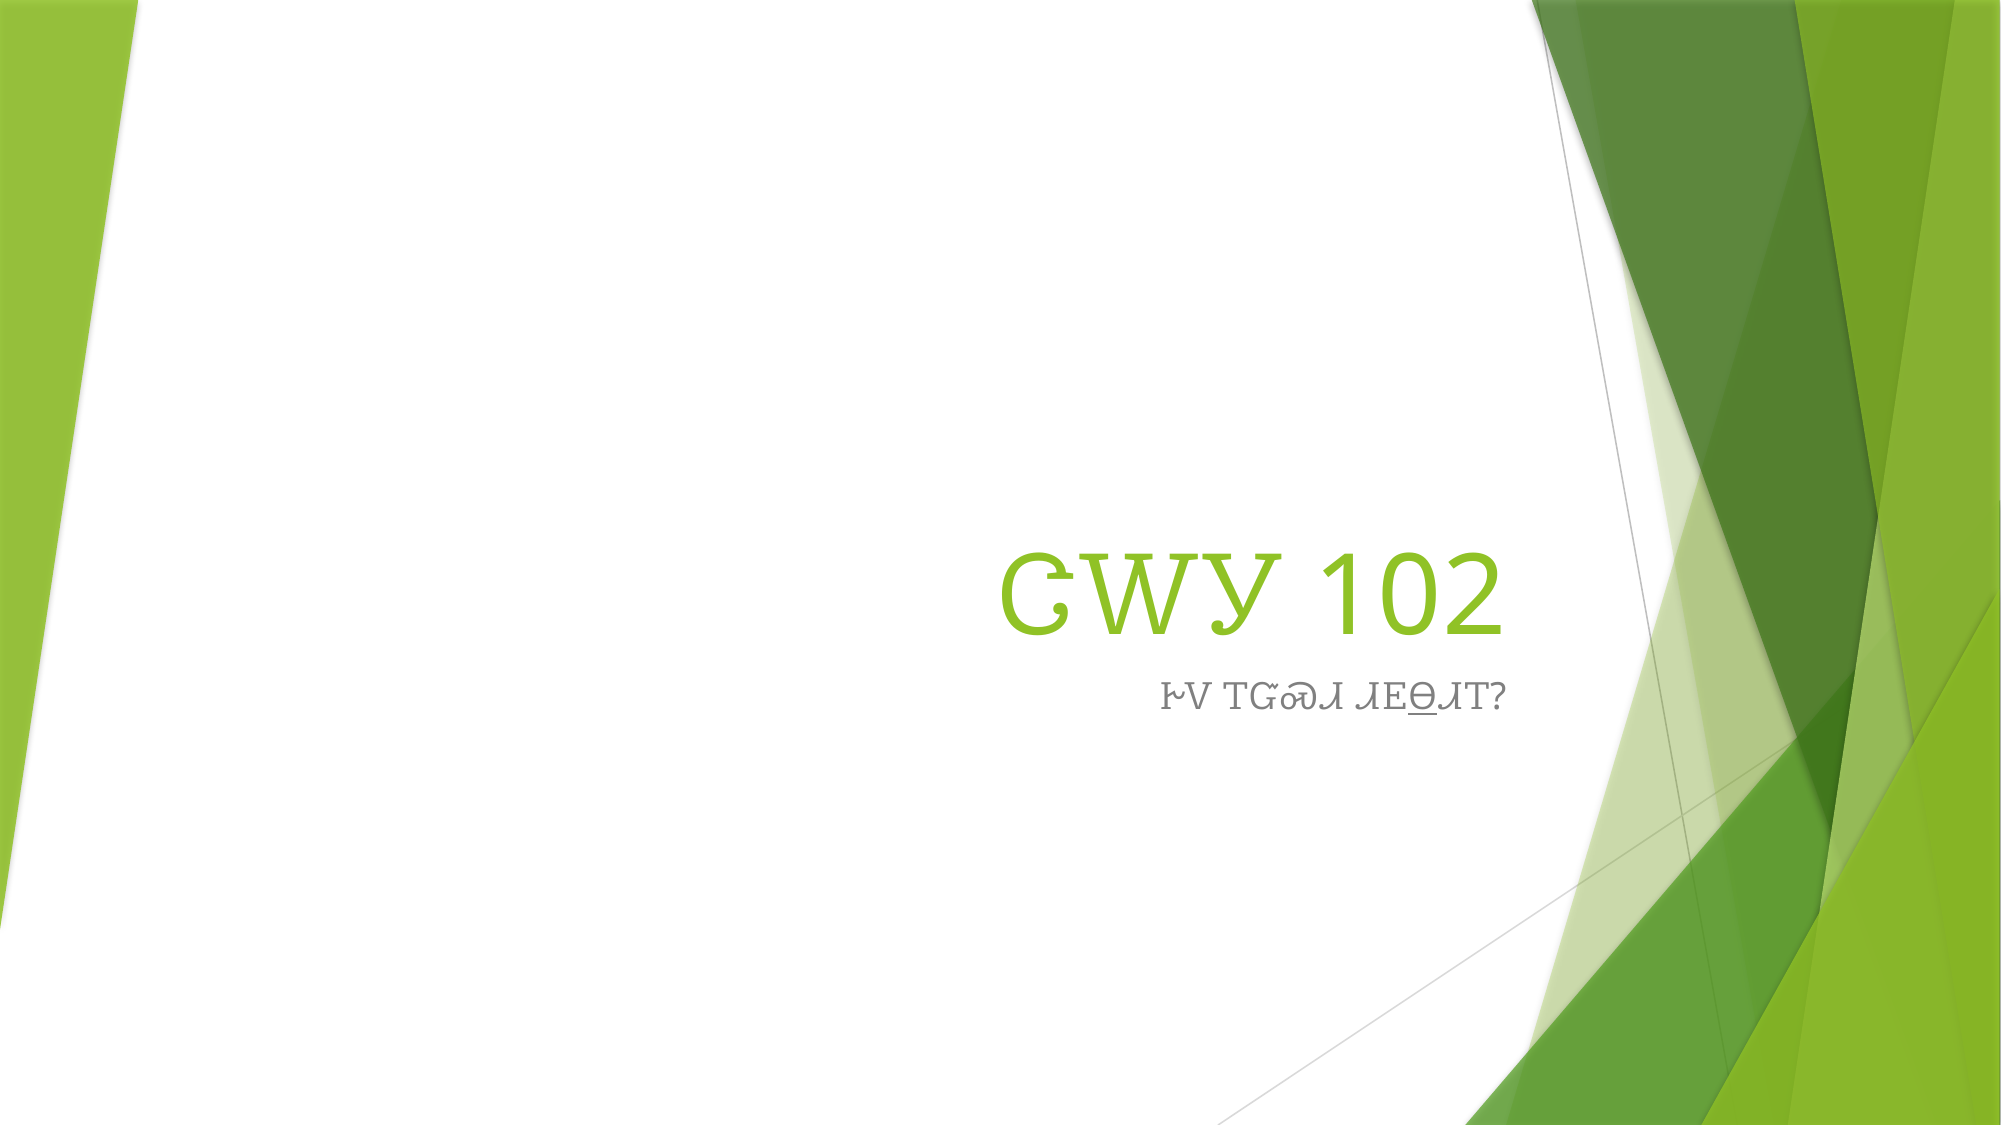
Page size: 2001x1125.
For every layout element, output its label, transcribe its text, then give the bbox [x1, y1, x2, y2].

title ᏣᎳᎩ 102 [247, 394, 1522, 664]
subtitle ᎨᏙ ᎢᏳᏍᏗ ᏗᎬᎾᏗᎢ? [247, 664, 1522, 845]
